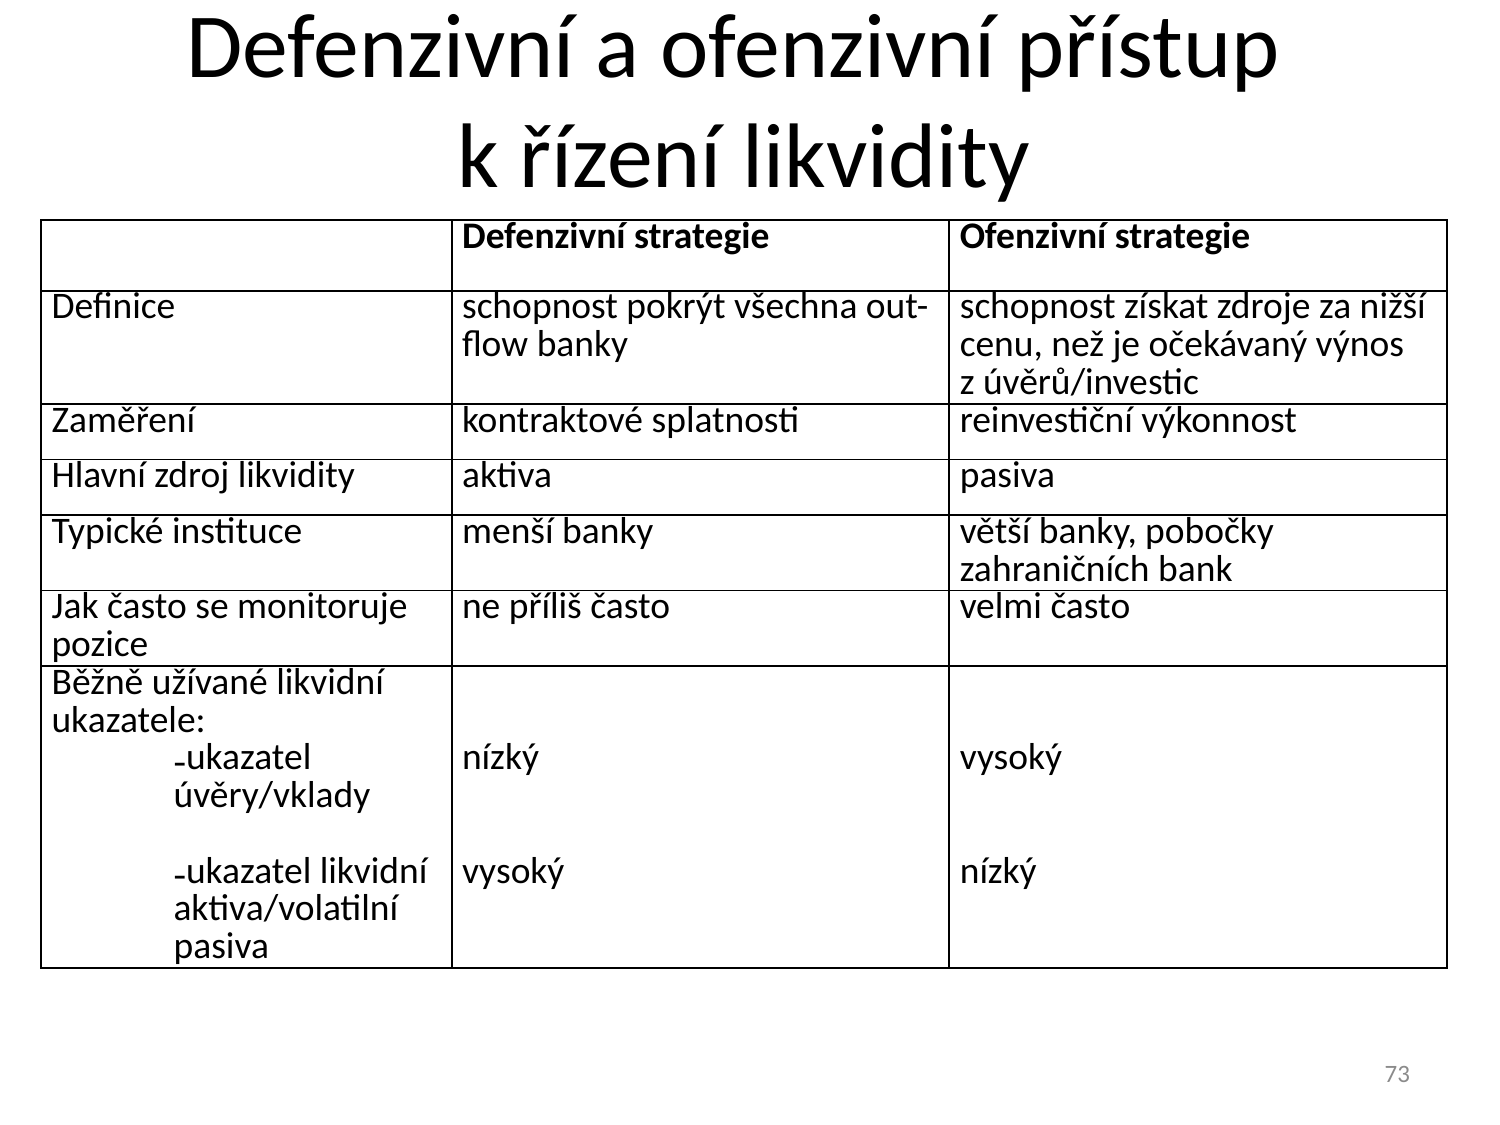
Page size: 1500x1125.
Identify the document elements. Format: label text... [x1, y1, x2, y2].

table_cell menší banky [453, 516, 948, 590]
table_cell kontraktové splatnosti [453, 405, 948, 459]
table_cell ne příliš často [453, 591, 948, 665]
title Defenzivní a ofenzivní přístup k řízení likvidity [41, 42, 1448, 150]
table_header [42, 221, 451, 290]
table_cell pasiva [950, 460, 1446, 514]
table_cell nízký vysoký [453, 667, 948, 967]
table_cell reinvestiční výkonnost [950, 405, 1446, 459]
table_cell větší banky, pobočky zahraničních bank [950, 516, 1446, 590]
table_header Ofenzivní strategie [950, 221, 1446, 290]
table_cell schopnost pokrýt všechna out-flow banky [453, 292, 948, 403]
table_cell Běžně užívané likvidní ukazatele: ukazatel úvěry/vklady ukazatel likvidní aktiva/volatilní pasiva [42, 667, 451, 967]
slide_number 73 [1074, 1042, 1425, 1103]
table_cell schopnost získat zdroje za nižší cenu, než je očekávaný výnos z úvěrů/investic [950, 292, 1446, 403]
table_cell Hlavní zdroj likvidity [42, 460, 451, 514]
table_cell Definice [42, 292, 451, 403]
table_cell Jak často se monitoruje pozice [42, 591, 451, 665]
table_cell velmi často [950, 591, 1446, 665]
table_cell Typické instituce [42, 516, 451, 590]
table_cell aktiva [453, 460, 948, 514]
table_cell Zaměření [42, 405, 451, 459]
table_header Defenzivní strategie [453, 221, 948, 290]
table_cell vysoký nízký [950, 667, 1446, 967]
